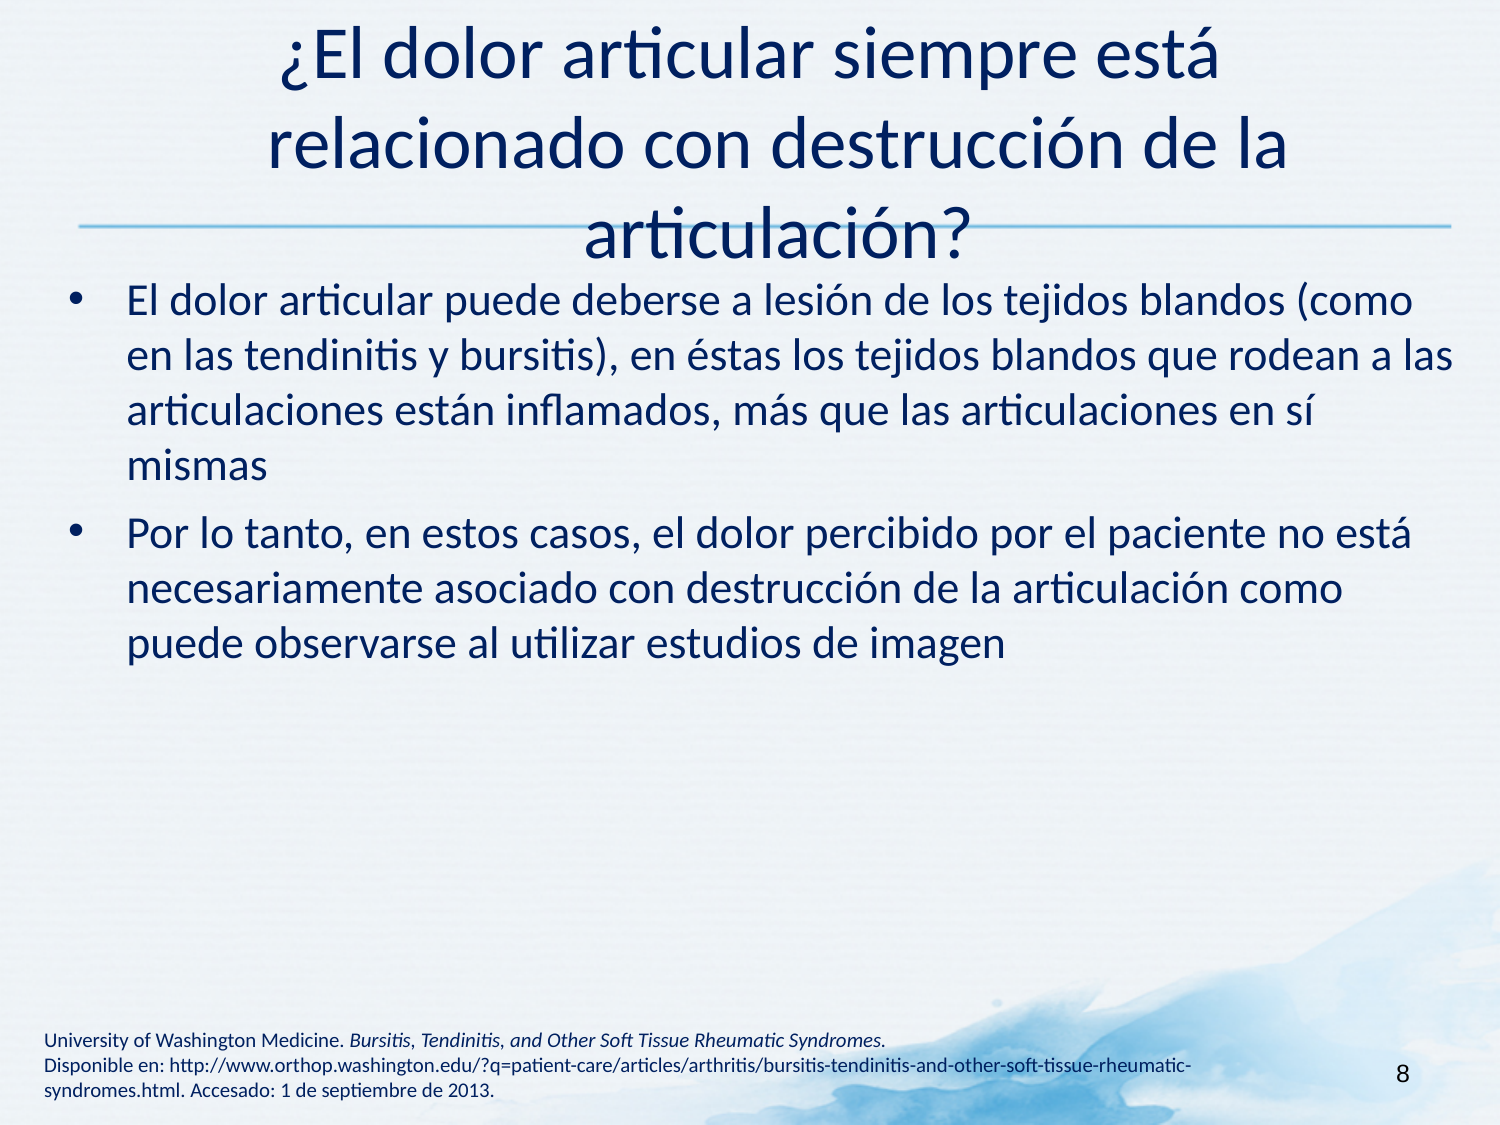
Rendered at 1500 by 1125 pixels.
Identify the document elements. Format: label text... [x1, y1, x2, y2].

picture [0, 0, 1500, 1125]
text_box University of Washington Medicine. Bursitis, Tendinitis, and Other Soft Tissue Rheumatic Syndromes. Disponible en: http://www.orthop.washington.edu/?q=patient-care/articles/arthritis/bursitis-tendinitis-and-other-soft-tissue-rheumatic-syndromes.html. Accesado: 1 de septiembre de 2013. [29, 1019, 1294, 1109]
list El dolor articular puede deberse a lesión de los tejidos blandos (como en las tendinitis y bursitis), en éstas los tejidos blandos que rodean a las articulaciones están inflamados, más que las articulaciones en sí mismas Por lo tanto, en estos casos, el dolor percibido por el paciente no está necesariamente asociado con destrucción de la articulación como puede observarse al utilizar estudios de imagen [53, 262, 1471, 1024]
slide_number 8 [1294, 1042, 1425, 1103]
title ¿El dolor articular siempre está relacionado con destrucción de la articulación? [75, 45, 1425, 233]
